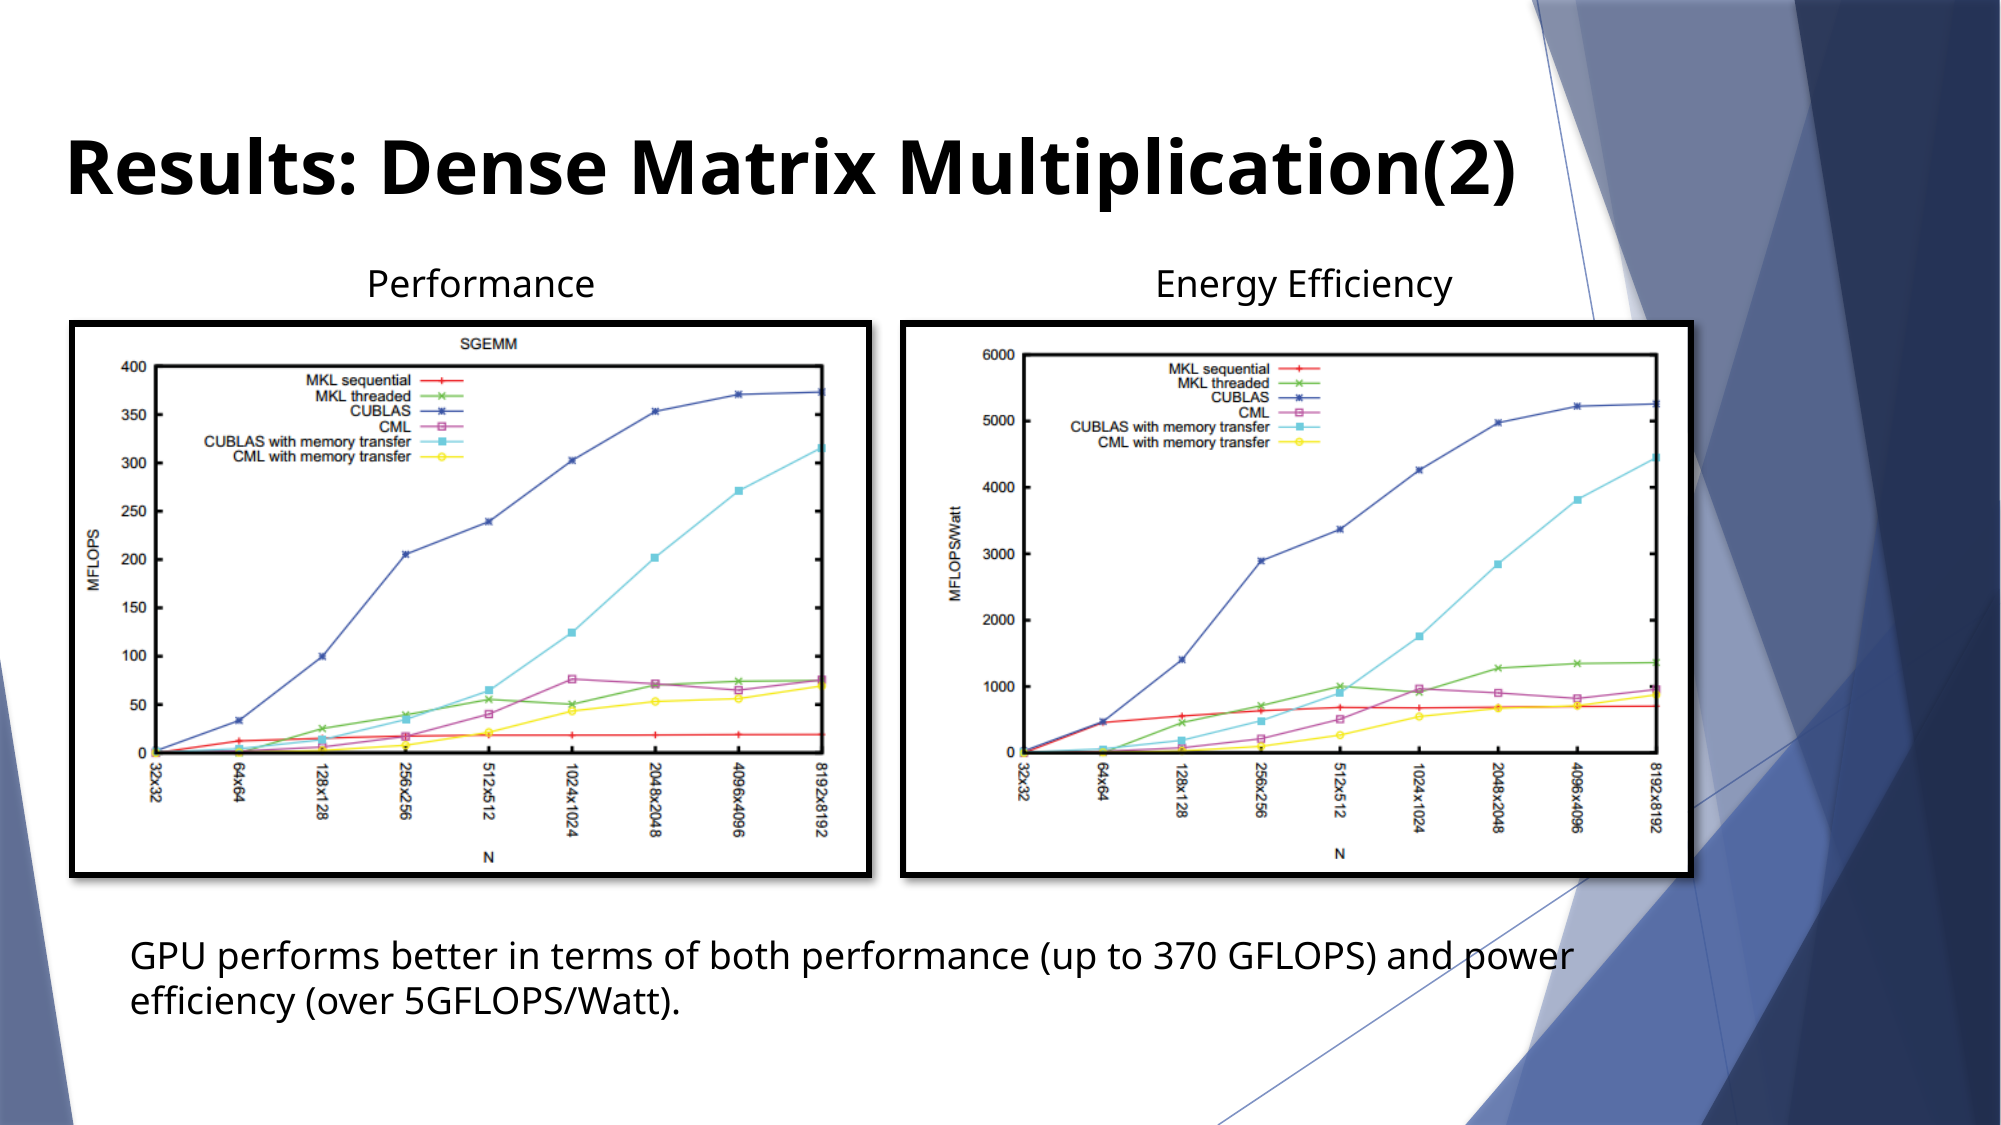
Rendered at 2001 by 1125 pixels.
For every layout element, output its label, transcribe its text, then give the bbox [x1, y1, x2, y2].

text_box GPU performs better in terms of both performance (up to 370 GFLOPS) and power efficiency (over 5GFLOPS/Watt). [114, 924, 1617, 1030]
text_box Results: Dense Matrix Multiplication(2) [49, 112, 1625, 300]
picture [74, 326, 867, 873]
text_box Performance [125, 252, 838, 319]
picture [905, 326, 1689, 873]
text_box Energy Efficiency [947, 252, 1661, 319]
